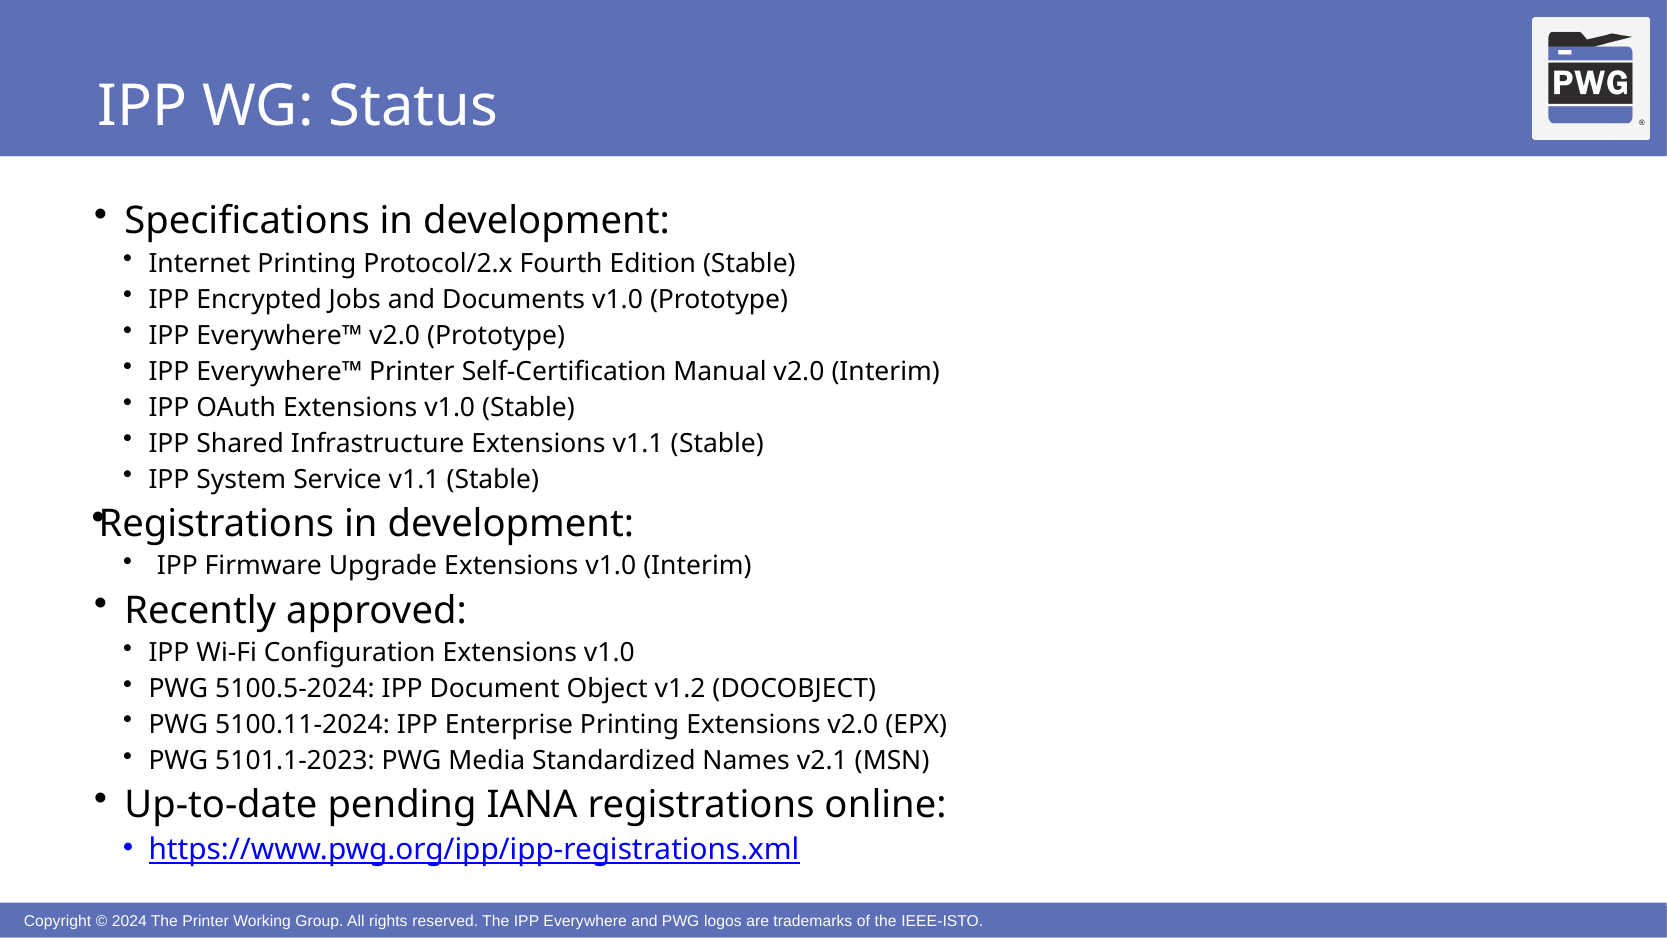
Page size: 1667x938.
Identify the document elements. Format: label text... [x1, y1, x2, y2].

list Specifications in development: Internet Printing Protocol/2.x Fourth Edition (Stable) IPP Encrypted Jobs and Documents v1.0 (Prototype) IPP Everywhere™ v2.0 (Prototype) IPP Everywhere™ Printer Self-Certification Manual v2.0 (Interim) IPP OAuth Extensions v1.0 (Stable) IPP Shared Infrastructure Extensions v1.1 (Stable) IPP System Service v1.1 (Stable) Registrations in development: IPP Firmware Upgrade Extensions v1.0 (Interim) Recently approved: IPP Wi-Fi Configuration Extensions v1.0 PWG 5100.5-2024: IPP Document Object v1.2 (DOCOBJECT) PWG 5100.11-2024: IPP Enterprise Printing Extensions v2.0 (EPX) PWG 5101.1-2023: PWG Media Standardized Names v2.1 (MSN) Up-to-date pending IANA registrations online: https://www.pwg.org/ipp/ipp-registrations.xml [82, 186, 1584, 890]
title IPP WG: Status [82, 5, 1464, 146]
text_box [0, 0, 1667, 157]
picture [1531, 16, 1650, 140]
text_box Copyright © 2024 The Printer Working Group. All rights reserved. The IPP Everywhere and PWG logos are trademarks of the IEEE-ISTO. [17, 910, 1407, 930]
text_box [0, 902, 1667, 938]
